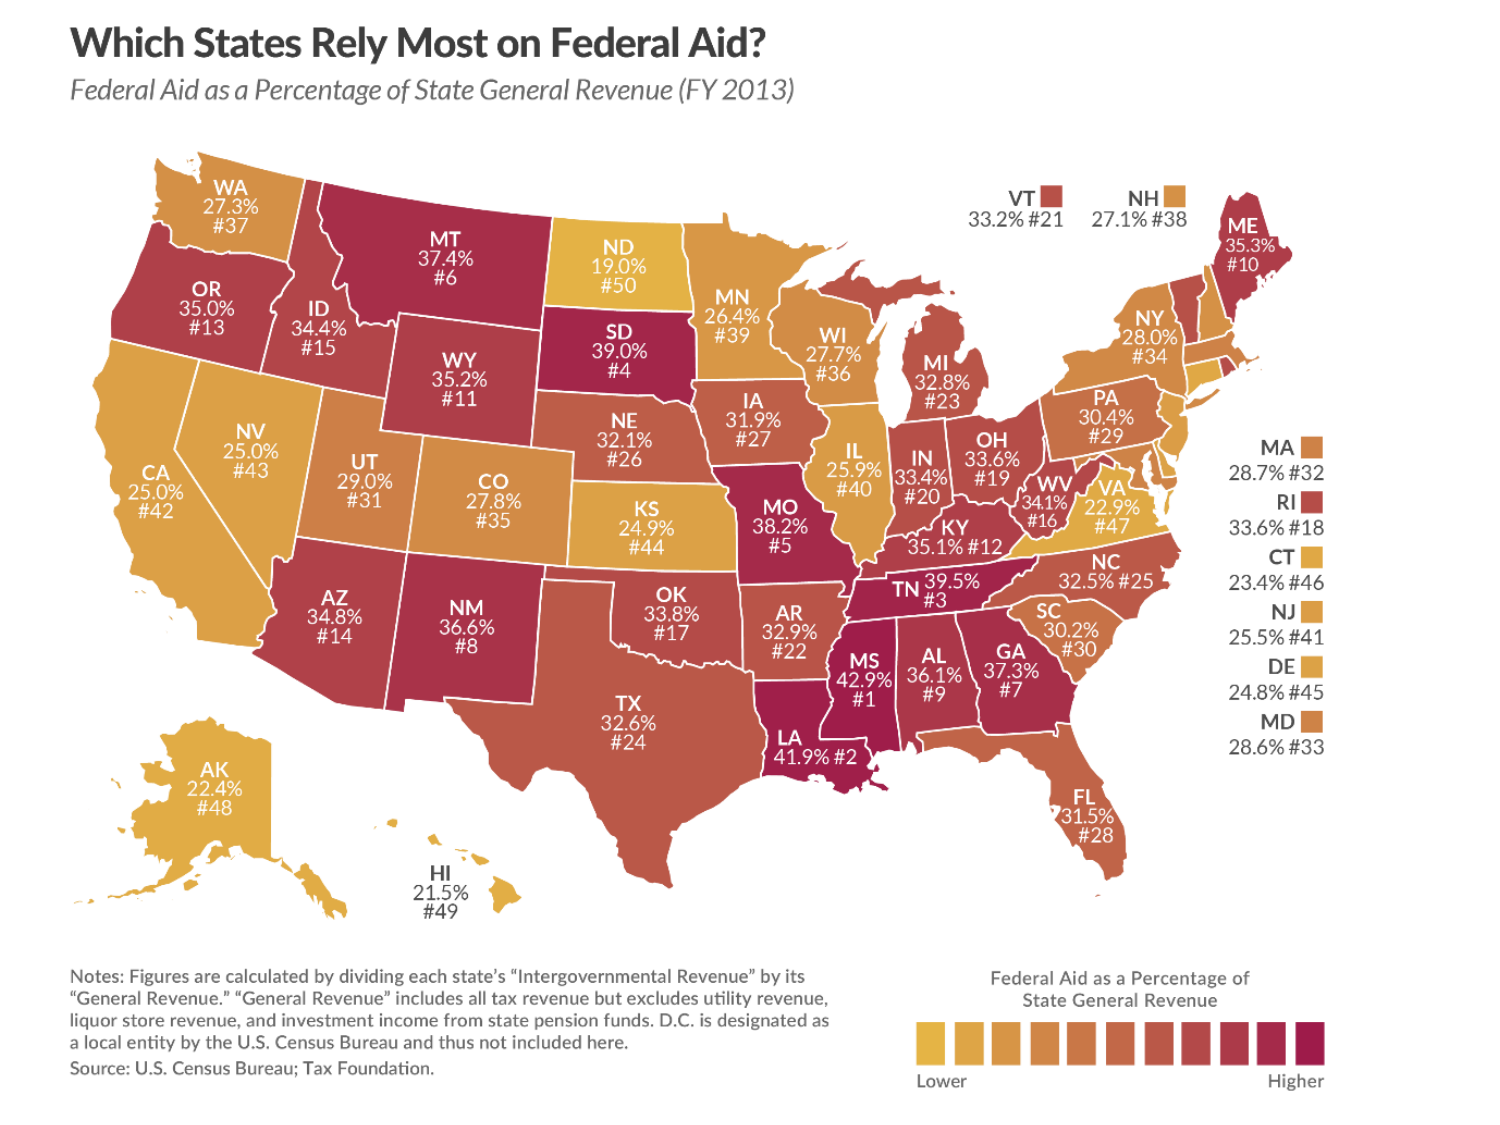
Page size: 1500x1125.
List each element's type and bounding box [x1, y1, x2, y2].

list [37, 0, 1363, 1125]
